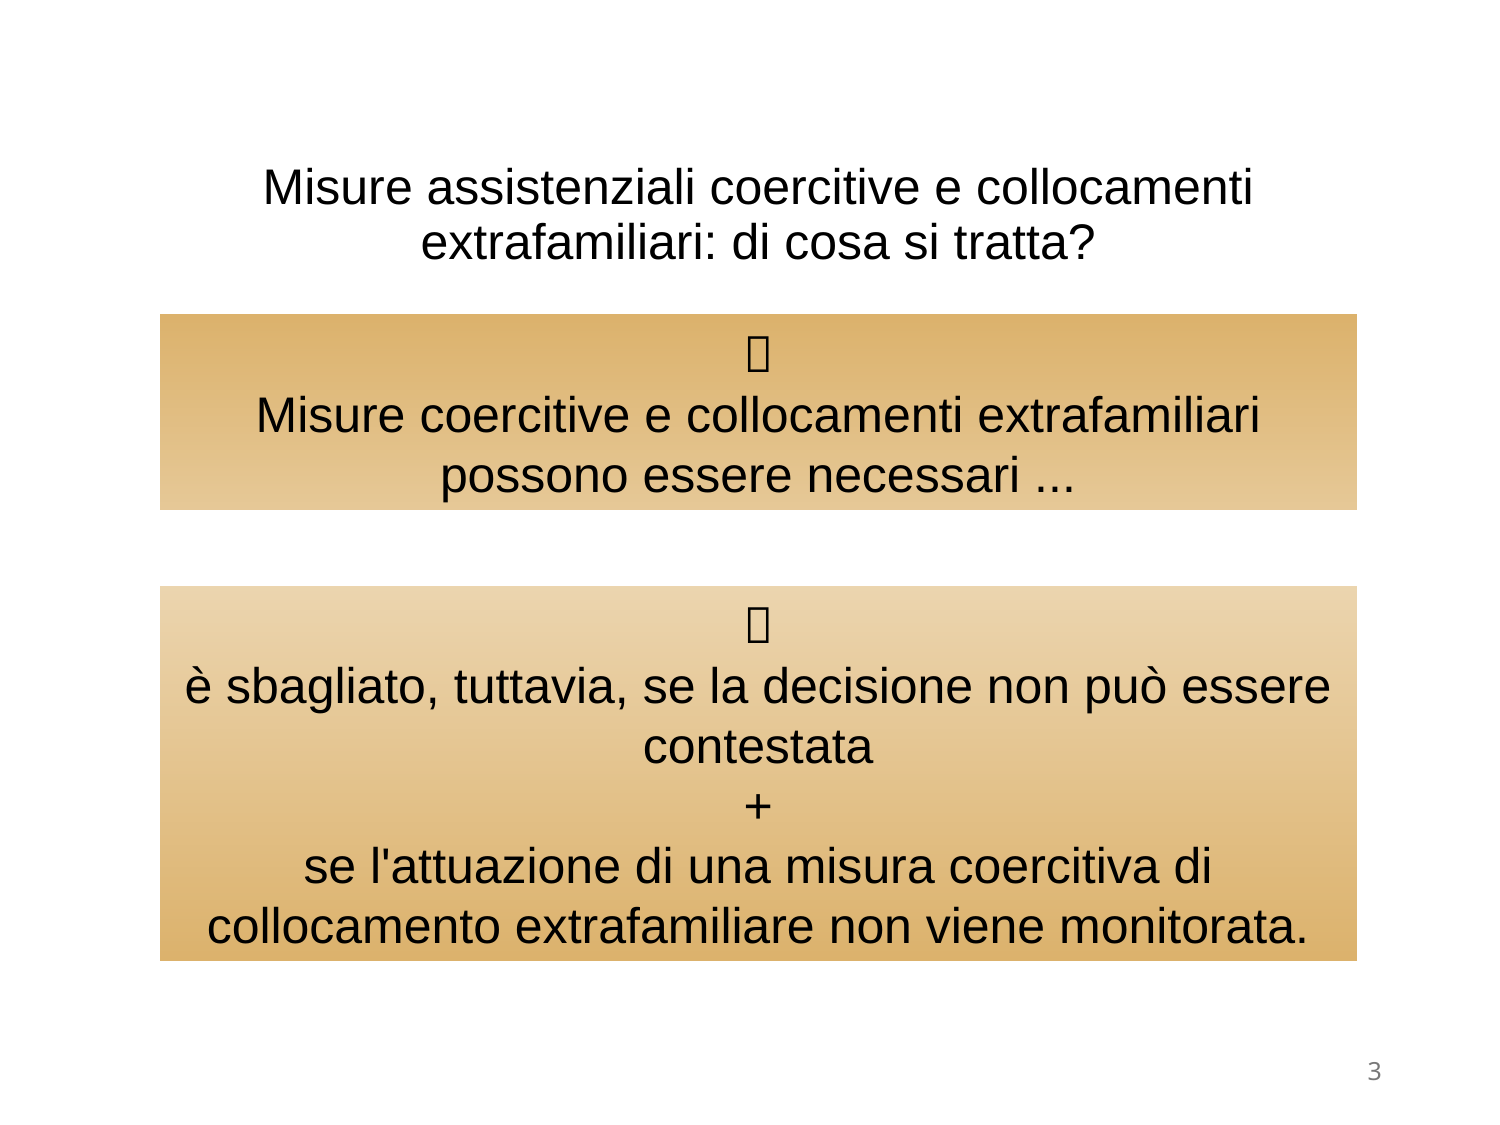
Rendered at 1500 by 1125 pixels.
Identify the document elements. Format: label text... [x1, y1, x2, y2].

slide_number 3 [1059, 1042, 1397, 1103]
text_box  Misure coercitive e collocamenti extrafamiliari possono essere necessari ... [160, 314, 1357, 510]
text_box  è sbagliato, tuttavia, se la decisione non può essere contestata + se l'attuazione di una misura coercitiva di collocamento extrafamiliare non viene monitorata. [160, 586, 1357, 961]
text_box Misure assistenziali coercitive e collocamenti extrafamiliari: di cosa si tratta? [111, 125, 1406, 306]
